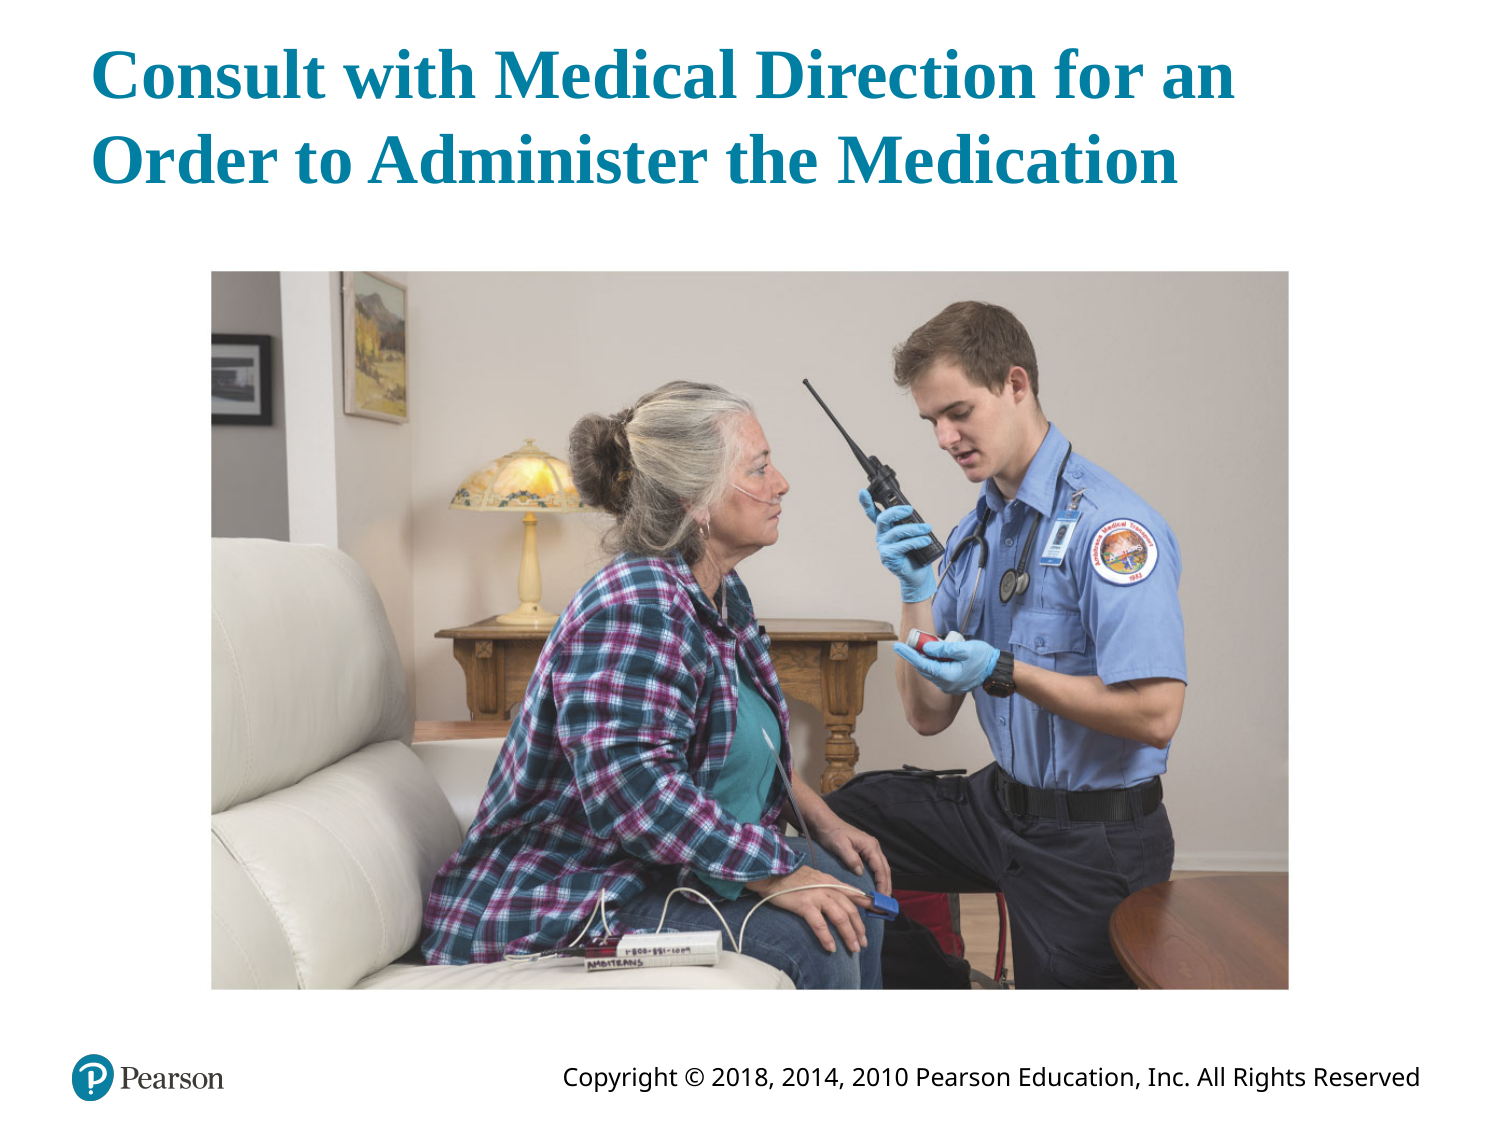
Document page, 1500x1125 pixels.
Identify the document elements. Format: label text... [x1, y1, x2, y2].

title Consult with Medical Direction for an Order to Administer the Medication [75, 37, 1425, 213]
picture [72, 1087, 83, 1101]
picture [72, 1054, 88, 1070]
picture [207, 267, 1293, 995]
picture [80, 1063, 106, 1088]
picture [98, 1054, 224, 1101]
